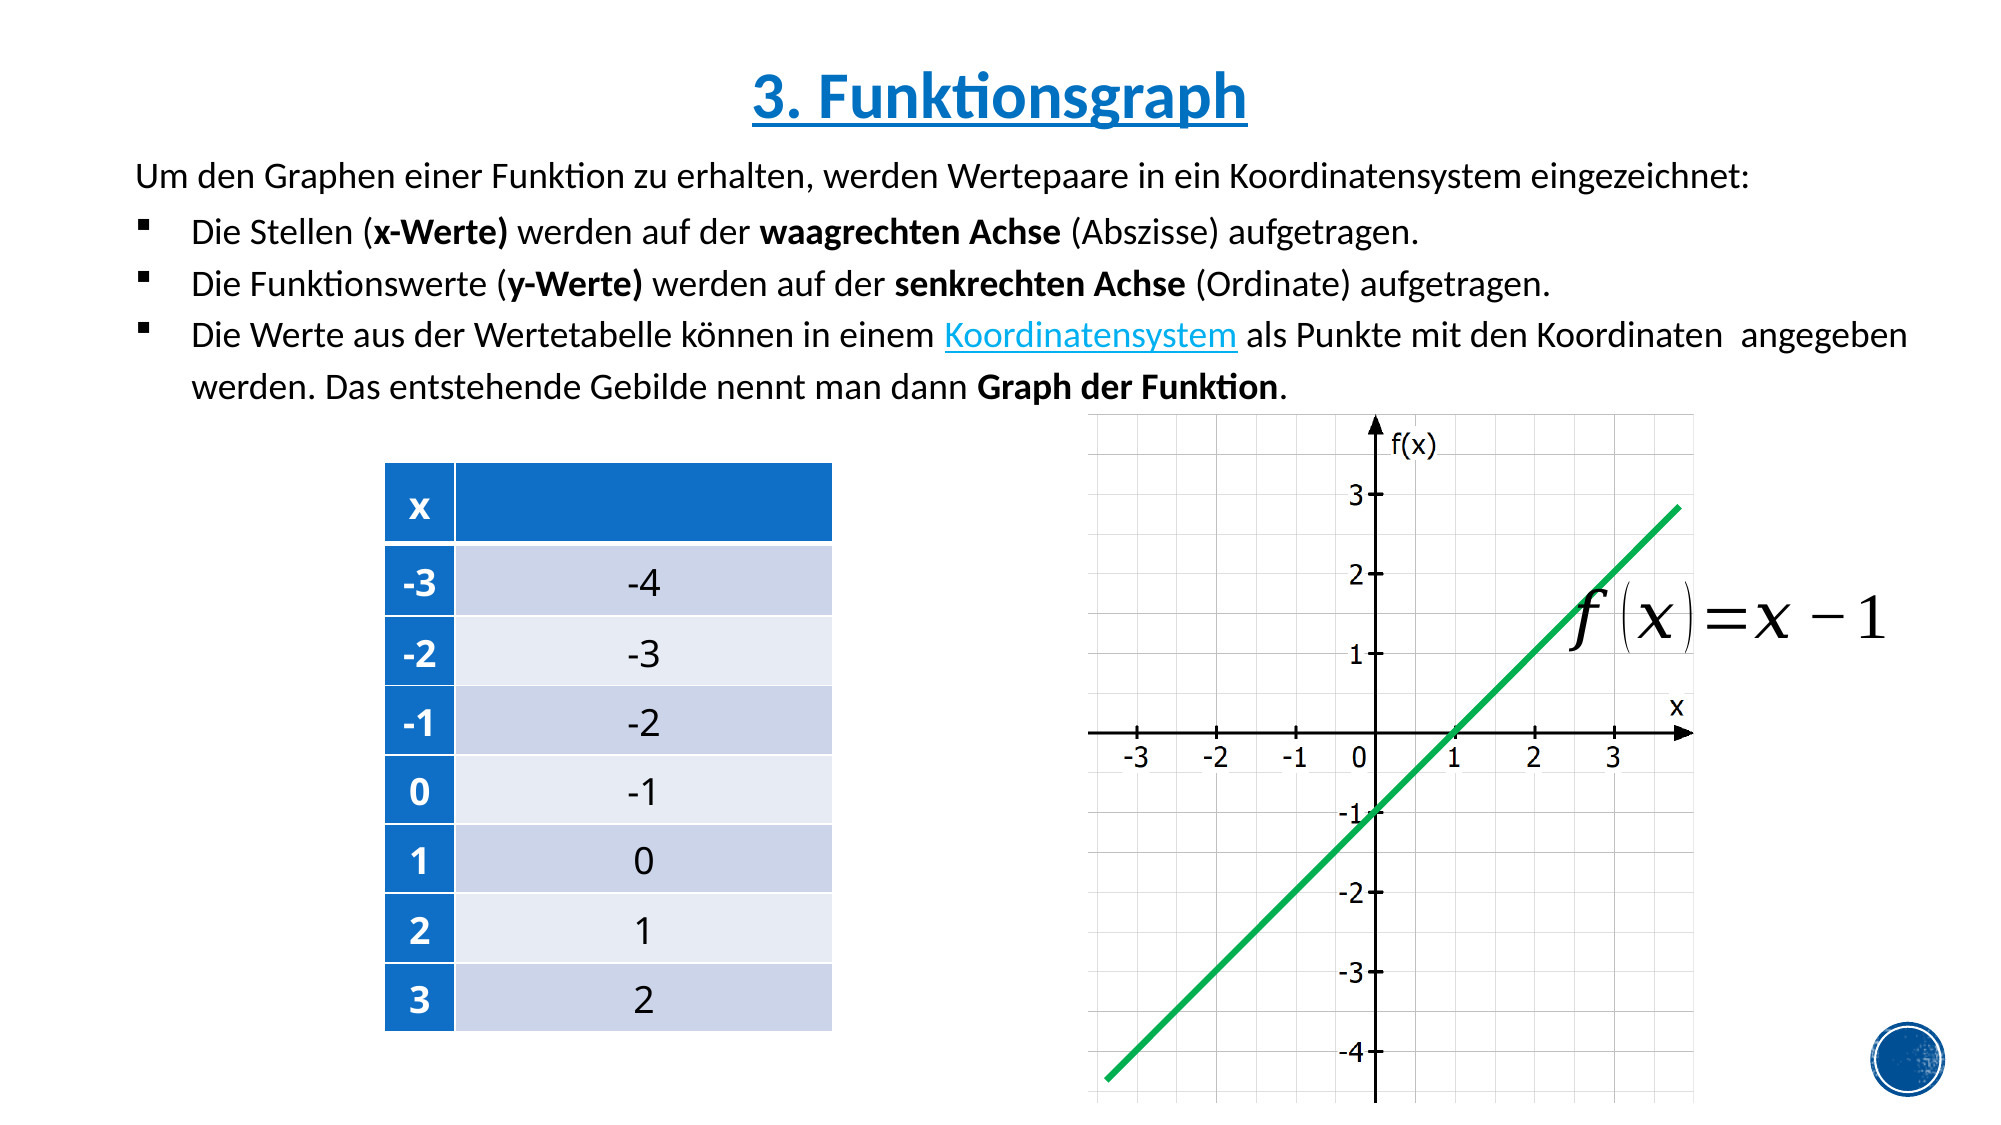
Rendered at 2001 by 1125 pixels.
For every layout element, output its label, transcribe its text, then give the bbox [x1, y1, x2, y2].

text_box 3. Funktionsgraph [50, 44, 1950, 140]
picture [1088, 414, 1694, 1103]
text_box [1108, 508, 1679, 1080]
